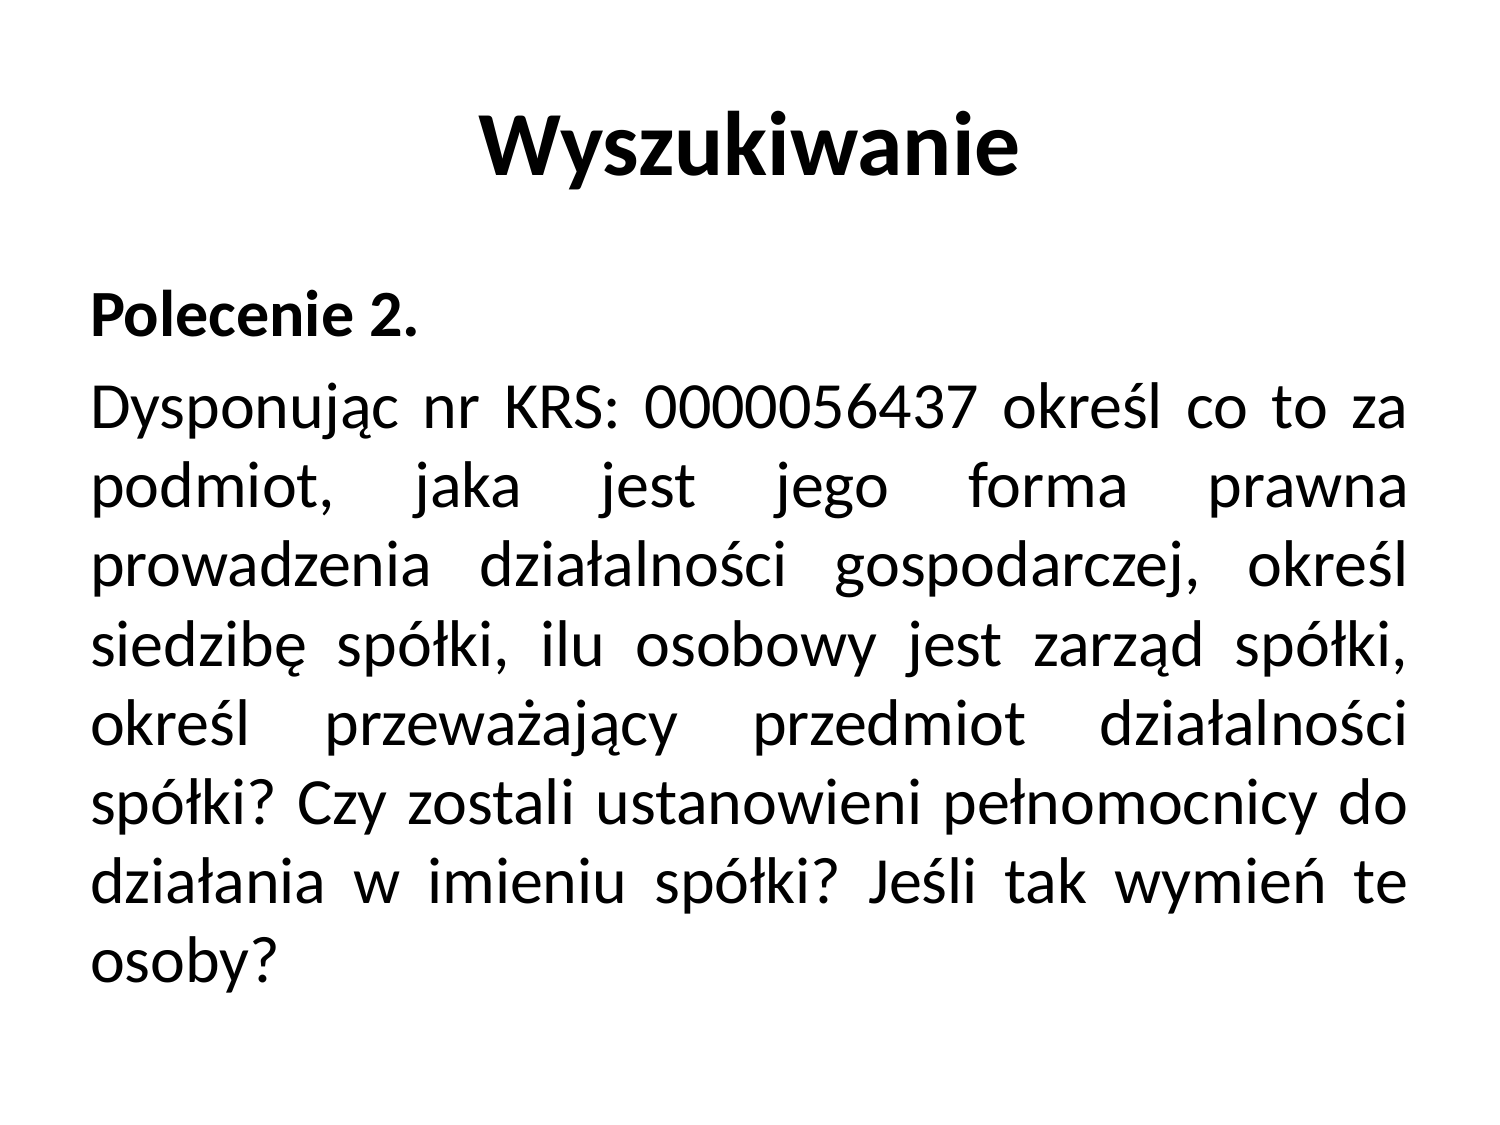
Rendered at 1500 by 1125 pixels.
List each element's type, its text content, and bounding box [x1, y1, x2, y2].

title Wyszukiwanie [75, 45, 1425, 233]
list Polecenie 2. Dysponując nr KRS: 0000056437 określ co to za podmiot, jaka jest jego forma prawna prowadzenia działalności gospodarczej, określ siedzibę spółki, ilu osobowy jest zarząd spółki, określ przeważający przedmiot działalności spółki? Czy zostali ustanowieni pełnomocnicy do działania w imieniu spółki? Jeśli tak wymień te osoby? [75, 262, 1425, 1005]
